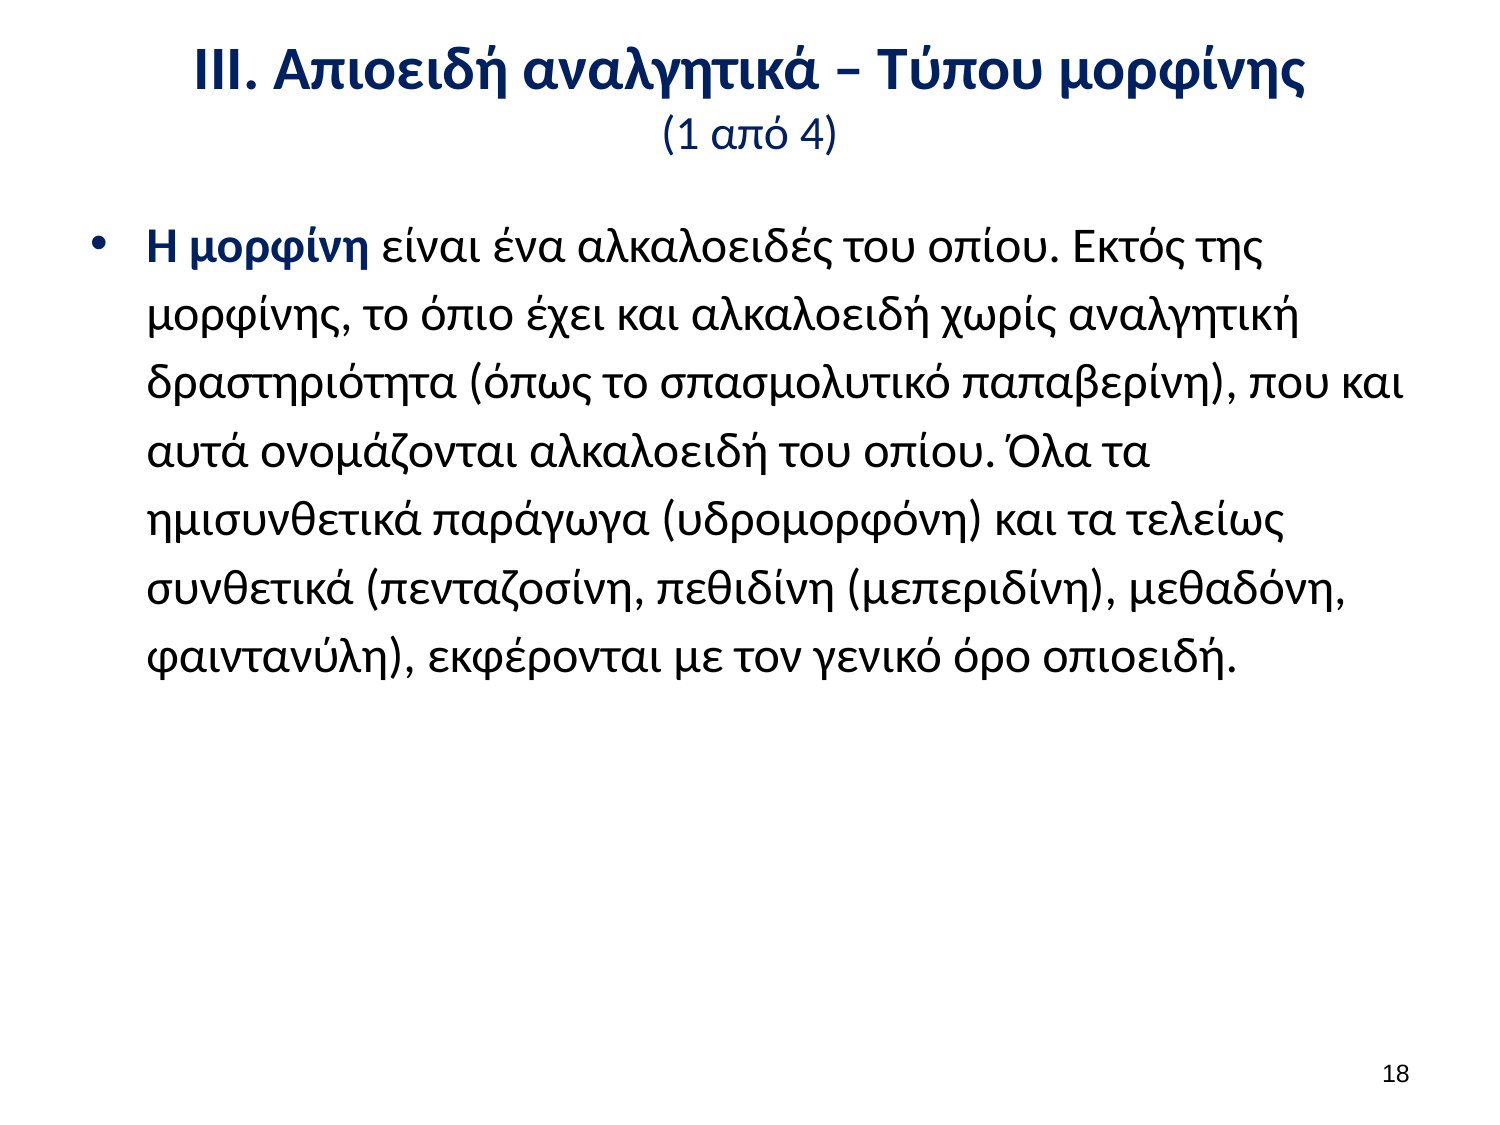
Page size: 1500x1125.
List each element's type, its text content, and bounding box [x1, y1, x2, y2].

title ΙΙΙ. Απιοειδή αναλγητικά – Τύπου μορφίνης (1 από 4) [0, 19, 1500, 169]
list Η μορφίνη είναι ένα αλκαλοειδές του οπίου. Εκτός της μορφίνης, το όπιο έχει και αλκαλοειδή χωρίς αναλγητική δραστηριότητα (όπως το σπασμολυτικό παπαβερίνη), που και αυτά ονομάζονται αλκαλοειδή του οπίου. Όλα τα ημισυνθετικά παράγωγα (υδρομορφόνη) και τα τελείως συνθετικά (πενταζοσίνη, πεθιδίνη (μεπεριδίνη), μεθαδόνη, φαιντανύλη), εκφέρονται με τον γενικό όρο οπιοειδή. [75, 196, 1425, 1024]
slide_number 17 [1074, 1042, 1425, 1103]
